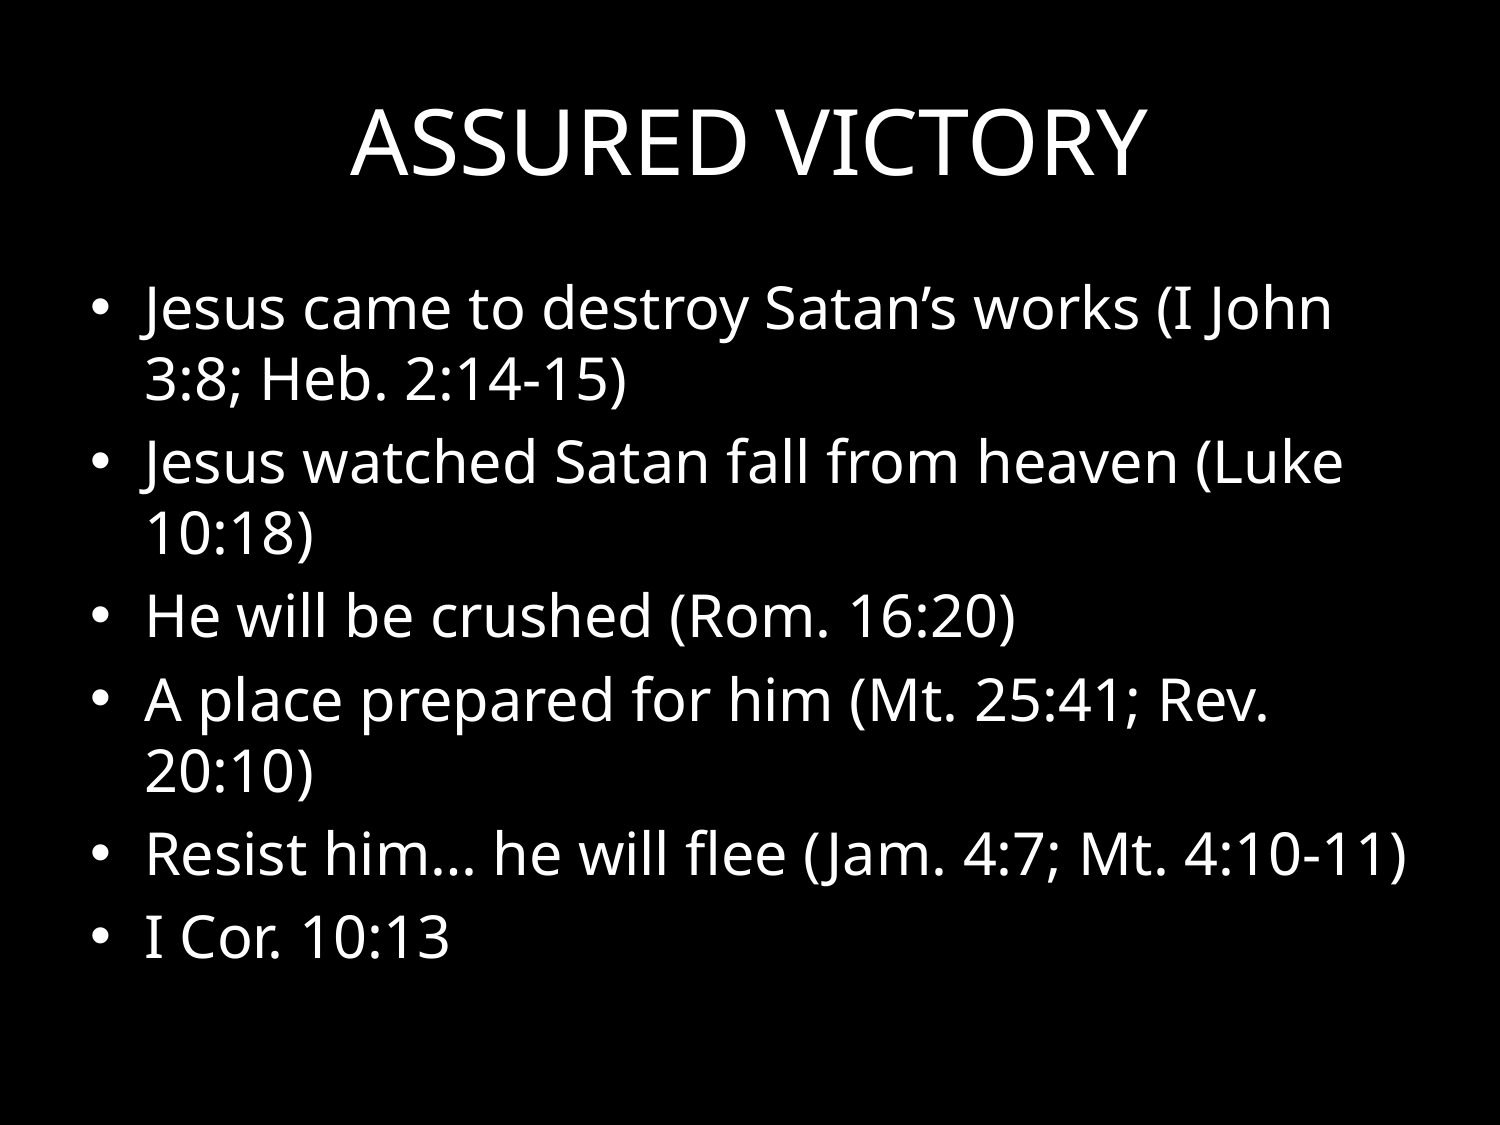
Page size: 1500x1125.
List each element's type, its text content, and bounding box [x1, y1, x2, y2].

title ASSURED VICTORY [75, 45, 1425, 233]
list Jesus came to destroy Satan’s works (I John 3:8; Heb. 2:14-15) Jesus watched Satan fall from heaven (Luke 10:18) He will be crushed (Rom. 16:20) A place prepared for him (Mt. 25:41; Rev. 20:10) Resist him… he will flee (Jam. 4:7; Mt. 4:10-11) I Cor. 10:13 [75, 262, 1425, 1005]
